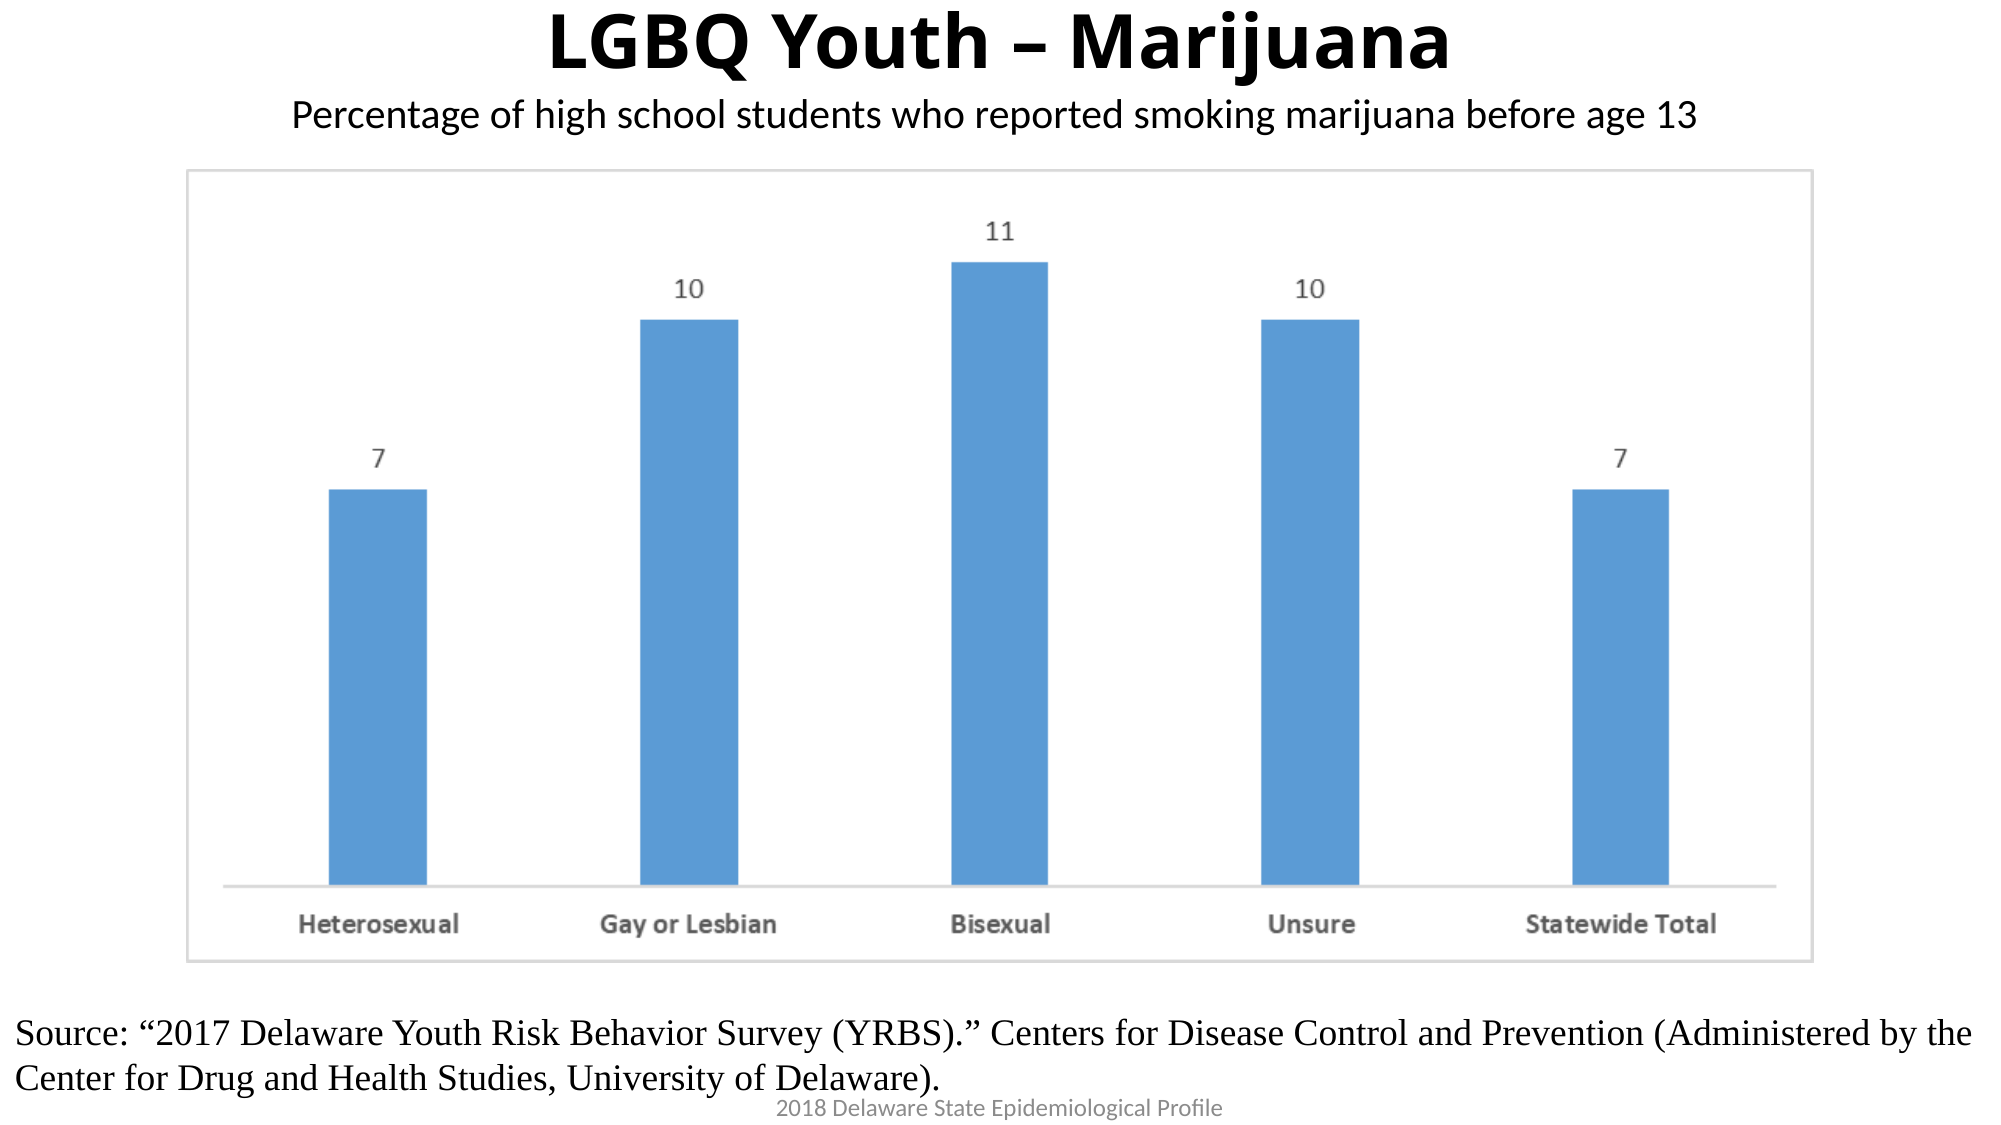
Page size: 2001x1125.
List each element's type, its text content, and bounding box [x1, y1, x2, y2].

text_box Source: “2017 Delaware Youth Risk Behavior Survey (YRBS).” Centers for Disease Control and Prevention (Administered by the Center for Drug and Health Studies, University of Delaware). [0, 1000, 2000, 1106]
footer 2018 Delaware State Epidemiological Profile [662, 1076, 1338, 1125]
title LGBQ Youth – Marijuana Percentage of high school students who reported smoking marijuana before age 13 [0, 0, 2000, 171]
picture [186, 169, 1814, 963]
